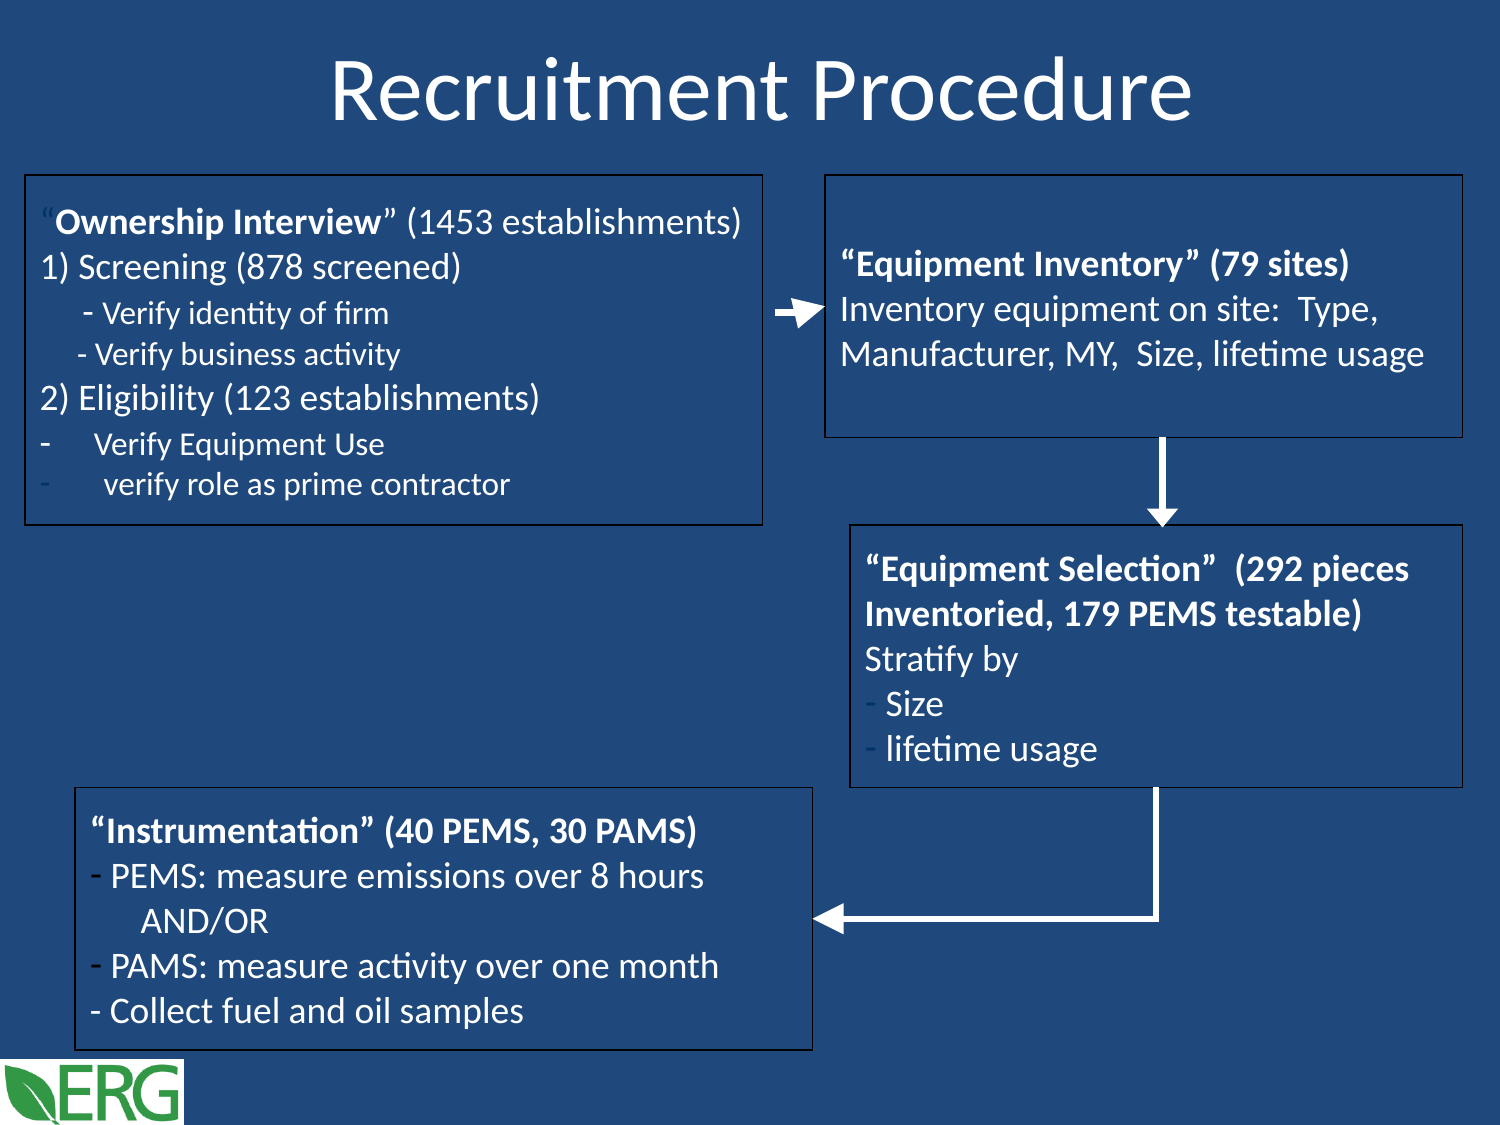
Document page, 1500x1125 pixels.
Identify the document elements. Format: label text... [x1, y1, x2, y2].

text_box “Ownership Interview” (1453 establishments) 1) Screening (878 screened) - Verify identity of firm - Verify business activity 2) Eligibility (123 establishments) - Verify Equipment Use verify role as prime contractor [24, 174, 763, 525]
text_box “Instrumentation” (40 PEMS, 30 PAMS) PEMS: measure emissions over 8 hours AND/OR PAMS: measure activity over one month - Collect fuel and oil samples [74, 787, 813, 1050]
text_box “Equipment Selection” (292 pieces Inventoried, 179 PEMS testable) Stratify by Size lifetime usage [849, 525, 1463, 788]
title Recruitment Procedure [87, 17, 1438, 150]
picture [0, 1059, 184, 1125]
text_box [918, 680, 1051, 1026]
text_box “Equipment Inventory” (79 sites) Inventory equipment on site: Type, Manufacturer, MY, Size, lifetime usage [825, 174, 1463, 438]
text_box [774, 305, 826, 313]
